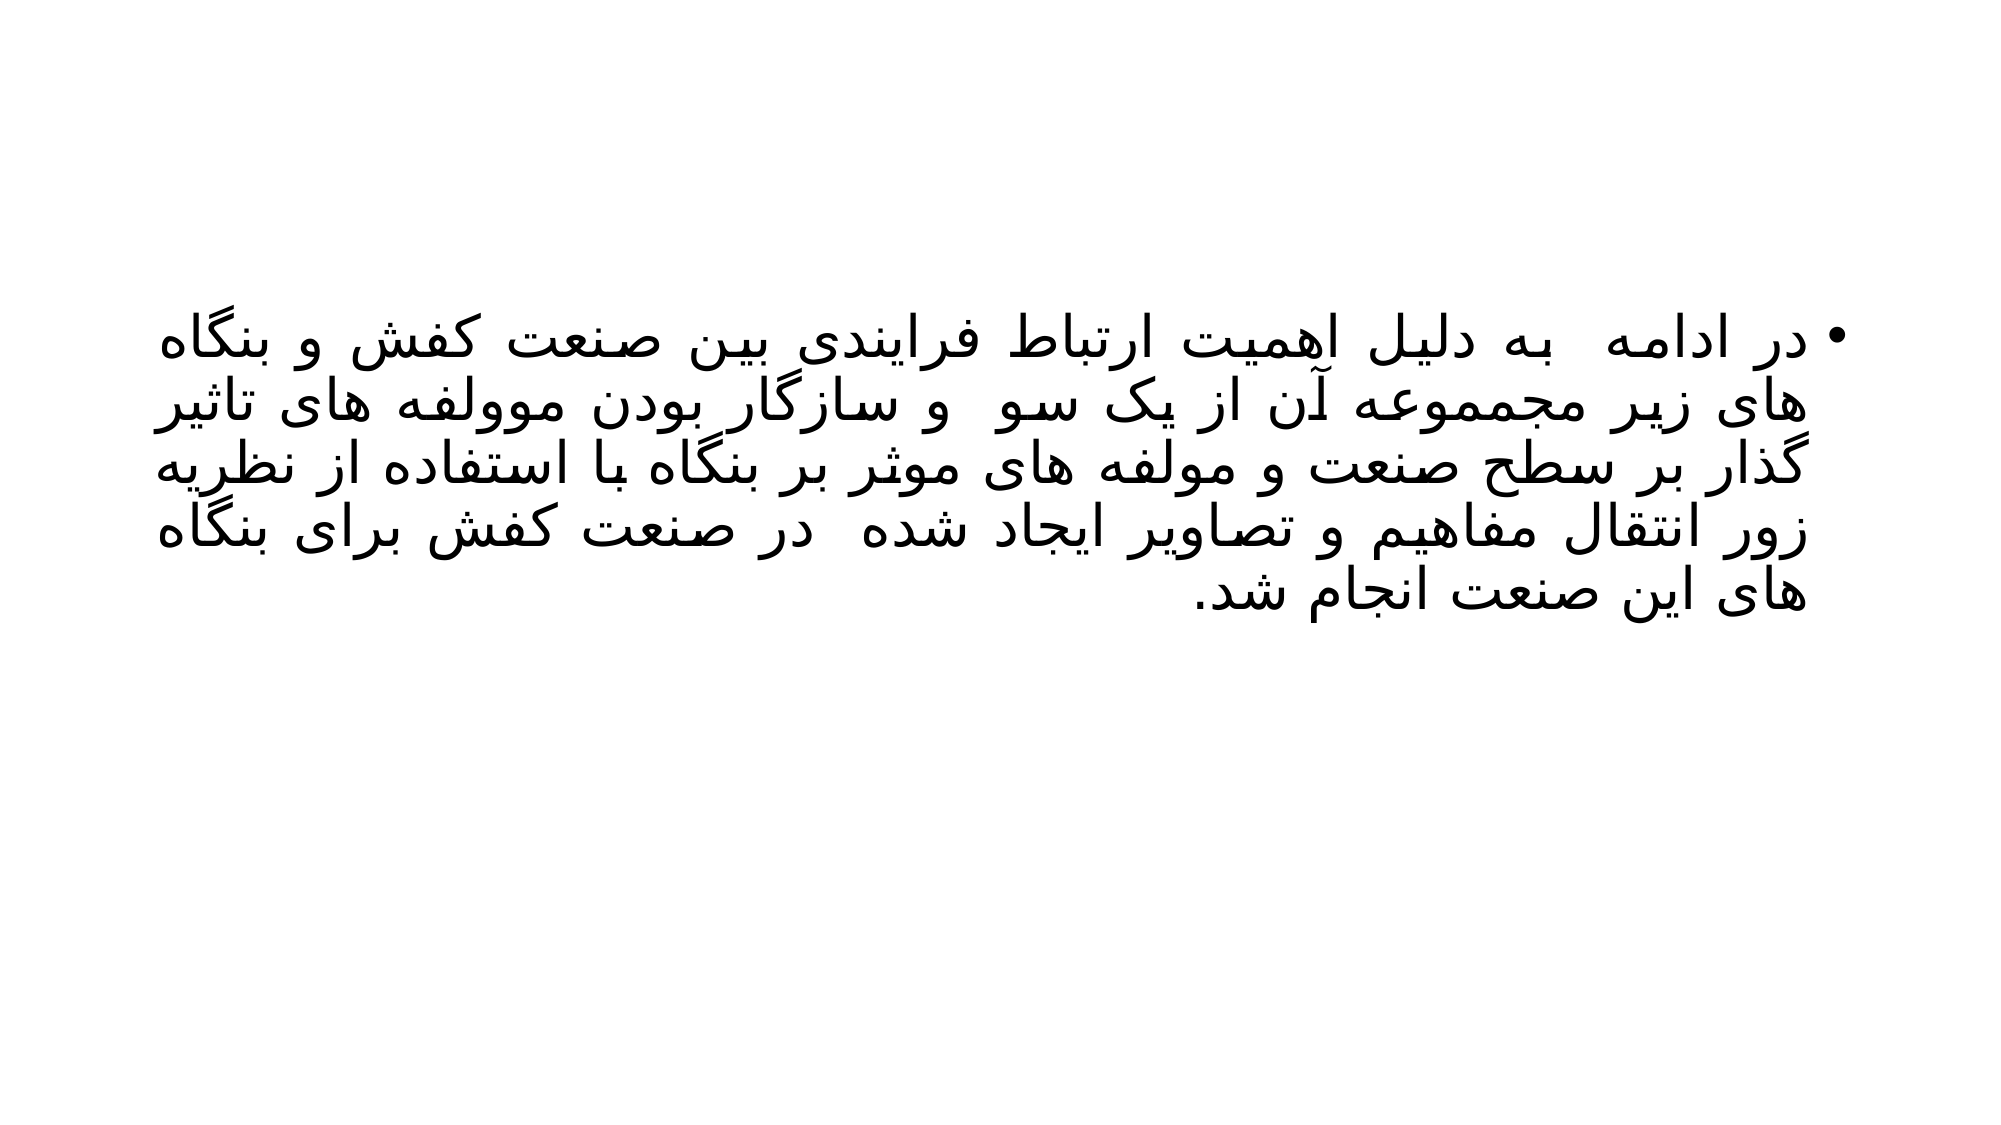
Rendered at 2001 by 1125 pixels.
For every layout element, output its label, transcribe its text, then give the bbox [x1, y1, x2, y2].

list در ادامه به دلیل اهمیت ارتباط فرایندی بین صنعت کفش و بنگاه های زیر مجمموعه آن از یک سو و سازگار بودن موولفه های تاثیر گذار بر سطح صنعت و مولفه های موثر بر بنگاه با استفاده از نظریه زور انتقال مفاهیم و تصاویر ایجاد شده در صنعت کفش برای بنگاه های این صنعت انجام شد. [137, 299, 1863, 1014]
